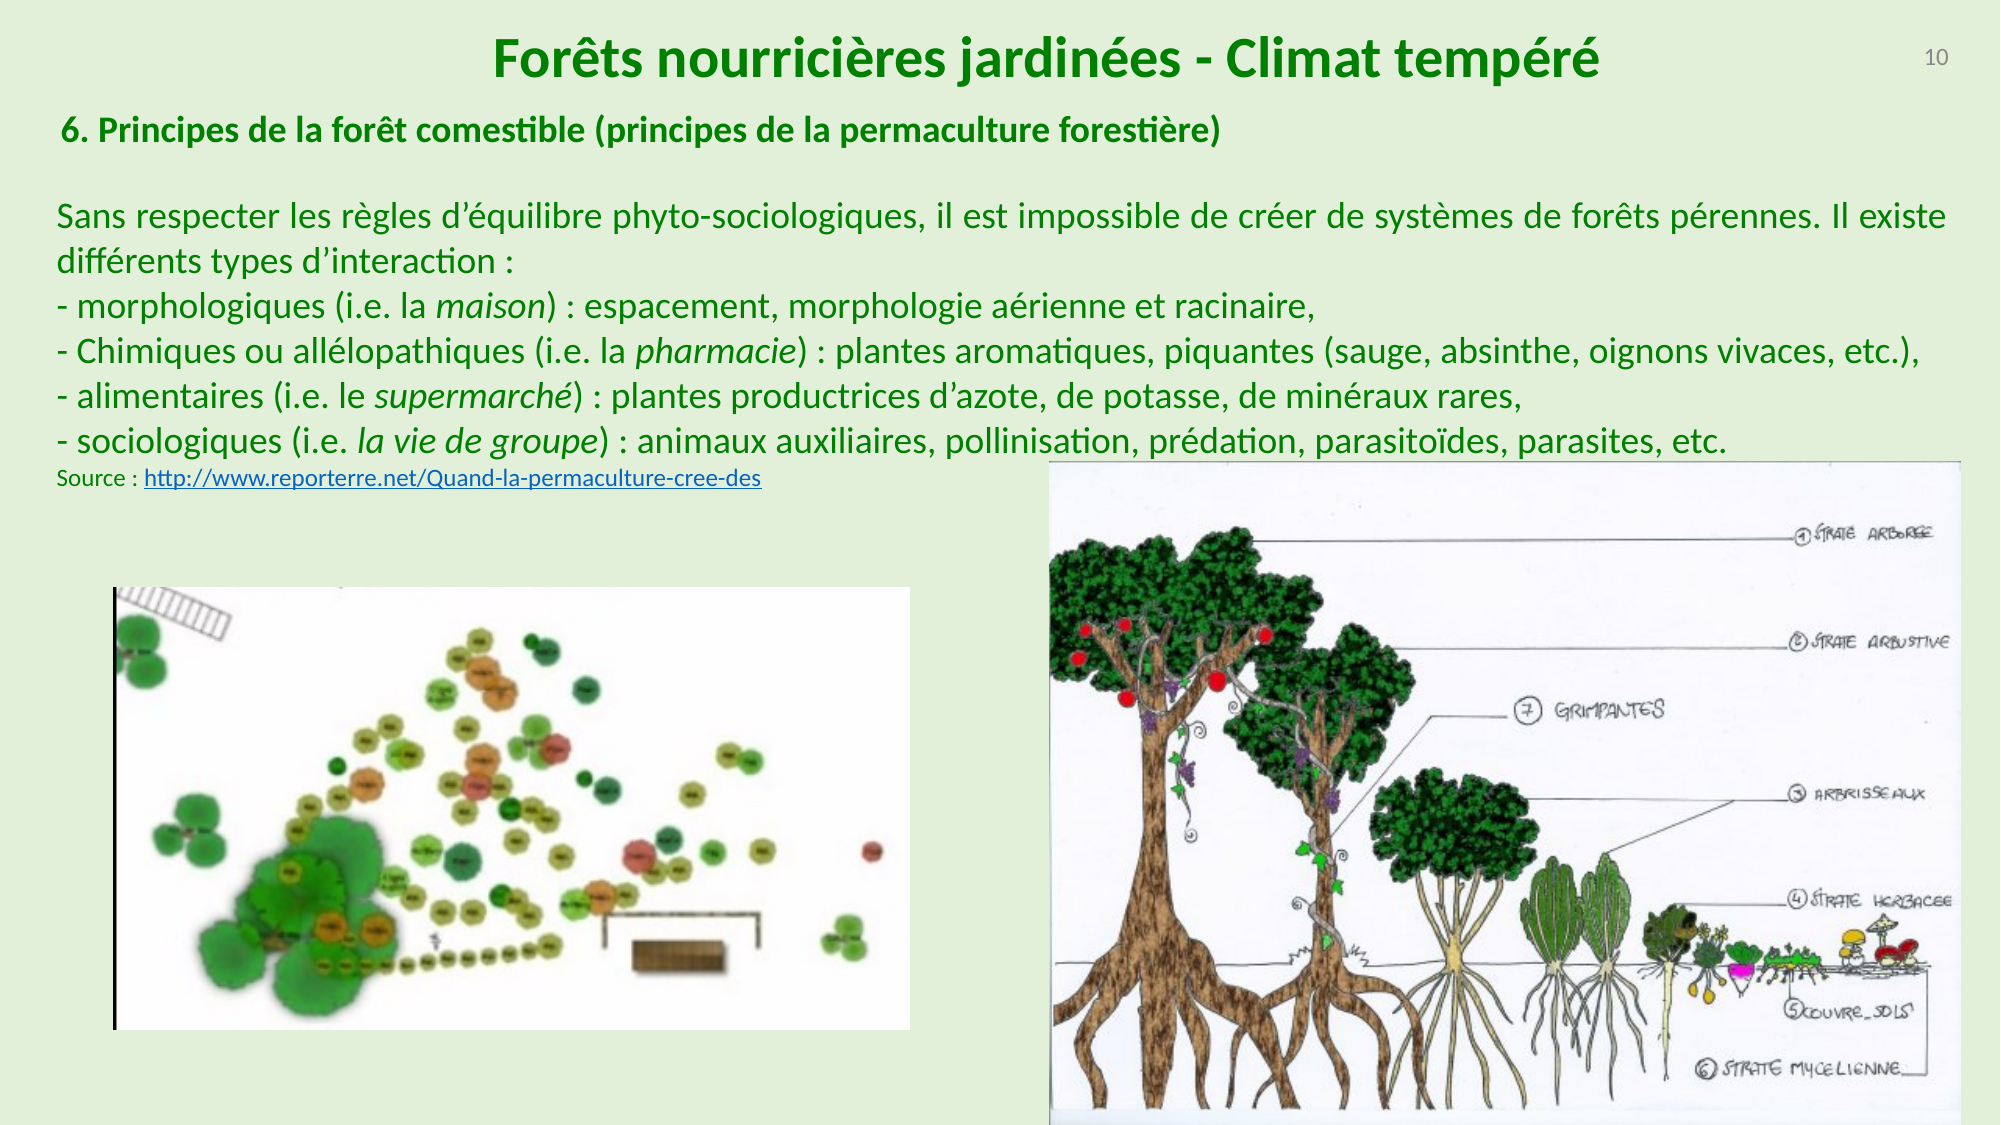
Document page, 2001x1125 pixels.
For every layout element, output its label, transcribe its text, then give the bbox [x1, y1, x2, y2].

picture [1049, 461, 1961, 1125]
picture [113, 587, 910, 1030]
text_box Forêts nourricières jardinées - Climat tempéré [443, 11, 1652, 97]
text_box 6. Principes de la forêt comestible (principes de la permaculture forestière) [45, 97, 1238, 158]
text_box Sans respecter les règles d’équilibre phyto-sociologiques, il est impossible de créer de systèmes de forêts pérennes. Il existe différents types d’interaction : - morphologiques (i.e. la maison) : espacement, morphologie aérienne et racinaire, - Chimiques ou allélopathiques (i.e. la pharmacie) : plantes aromatiques, piquantes (sauge, absinthe, oignons vivaces, etc.), - alimentaires (i.e. le supermarché) : plantes productrices d’azote, de potasse, de minéraux rares, - sociologiques (i.e. la vie de groupe) : animaux auxiliaires, pollinisation, prédation, parasitoïdes, parasites, etc. Source : http://www.reporterre.net/Quand-la-permaculture-cree-des [41, 183, 1964, 499]
slide_number 10 [1897, 33, 1964, 77]
